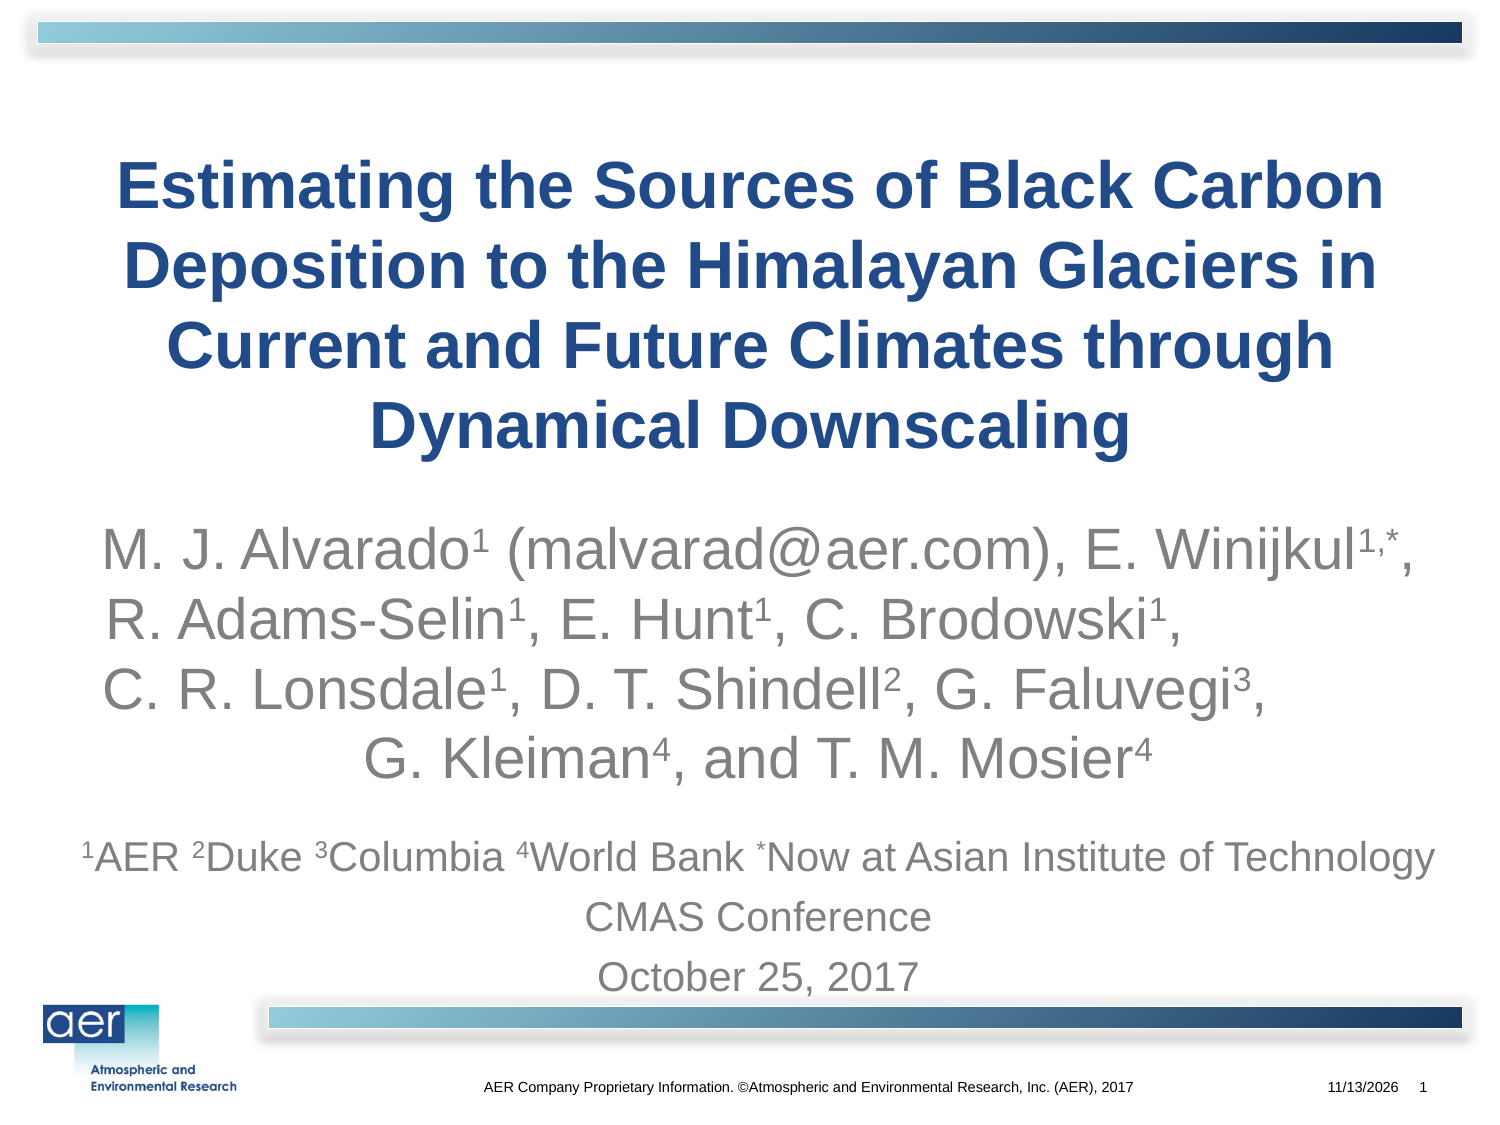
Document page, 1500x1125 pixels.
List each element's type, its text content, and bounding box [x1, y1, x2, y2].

text_box M. J. Alvarado1 (malvarad@aer.com), E. Winijkul1,*, R. Adams-Selin1, E. Hunt1, C. Brodowski1, C. R. Lonsdale1, D. T. Shindell2, G. Faluvegi3, G. Kleiman4, and T. M. Mosier4 [60, 472, 1457, 1008]
text_box Estimating the Sources of Black Carbon Deposition to the Himalayan Glaciers in Current and Future Climates through Dynamical Downscaling [46, 134, 1457, 470]
picture [37, 998, 242, 1096]
